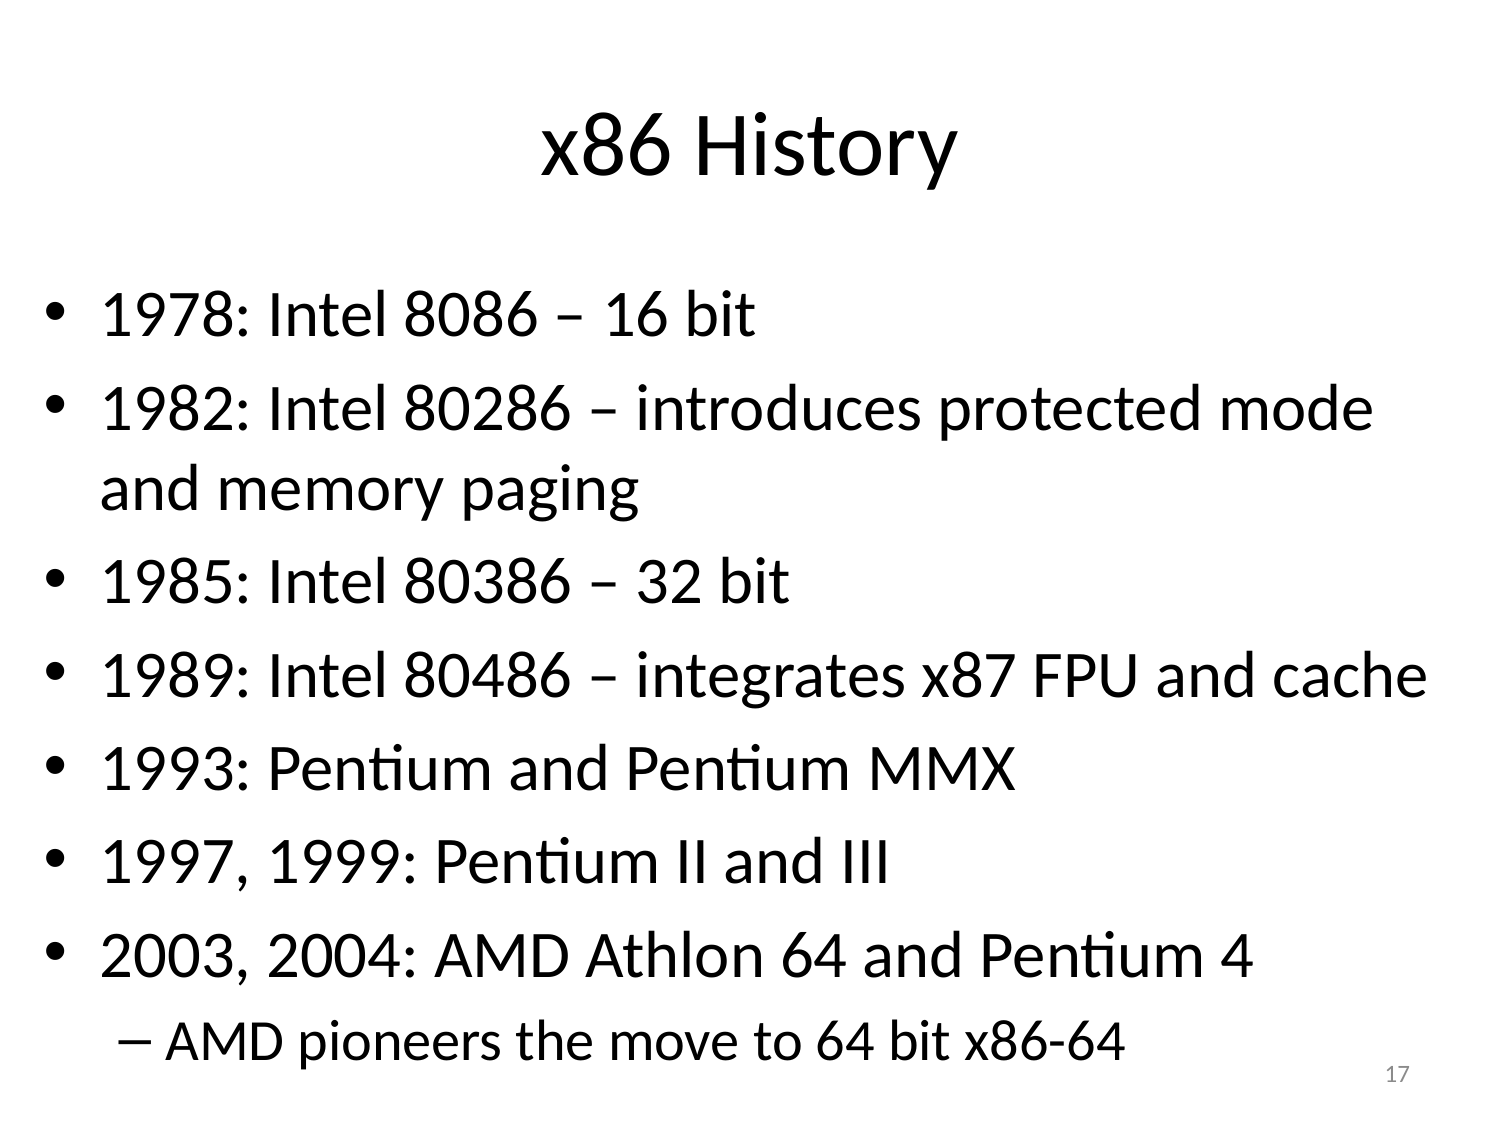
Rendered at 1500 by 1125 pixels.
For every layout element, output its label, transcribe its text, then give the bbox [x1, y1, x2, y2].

slide_number 17 [1074, 1042, 1425, 1103]
list 1978: Intel 8086 – 16 bit 1982: Intel 80286 – introduces protected mode and memory paging 1985: Intel 80386 – 32 bit 1989: Intel 80486 – integrates x87 FPU and cache 1993: Pentium and Pentium MMX 1997, 1999: Pentium II and III 2003, 2004: AMD Athlon 64 and Pentium 4 AMD pioneers the move to 64 bit x86-64 [28, 262, 1474, 1093]
title x86 History [75, 45, 1425, 233]
